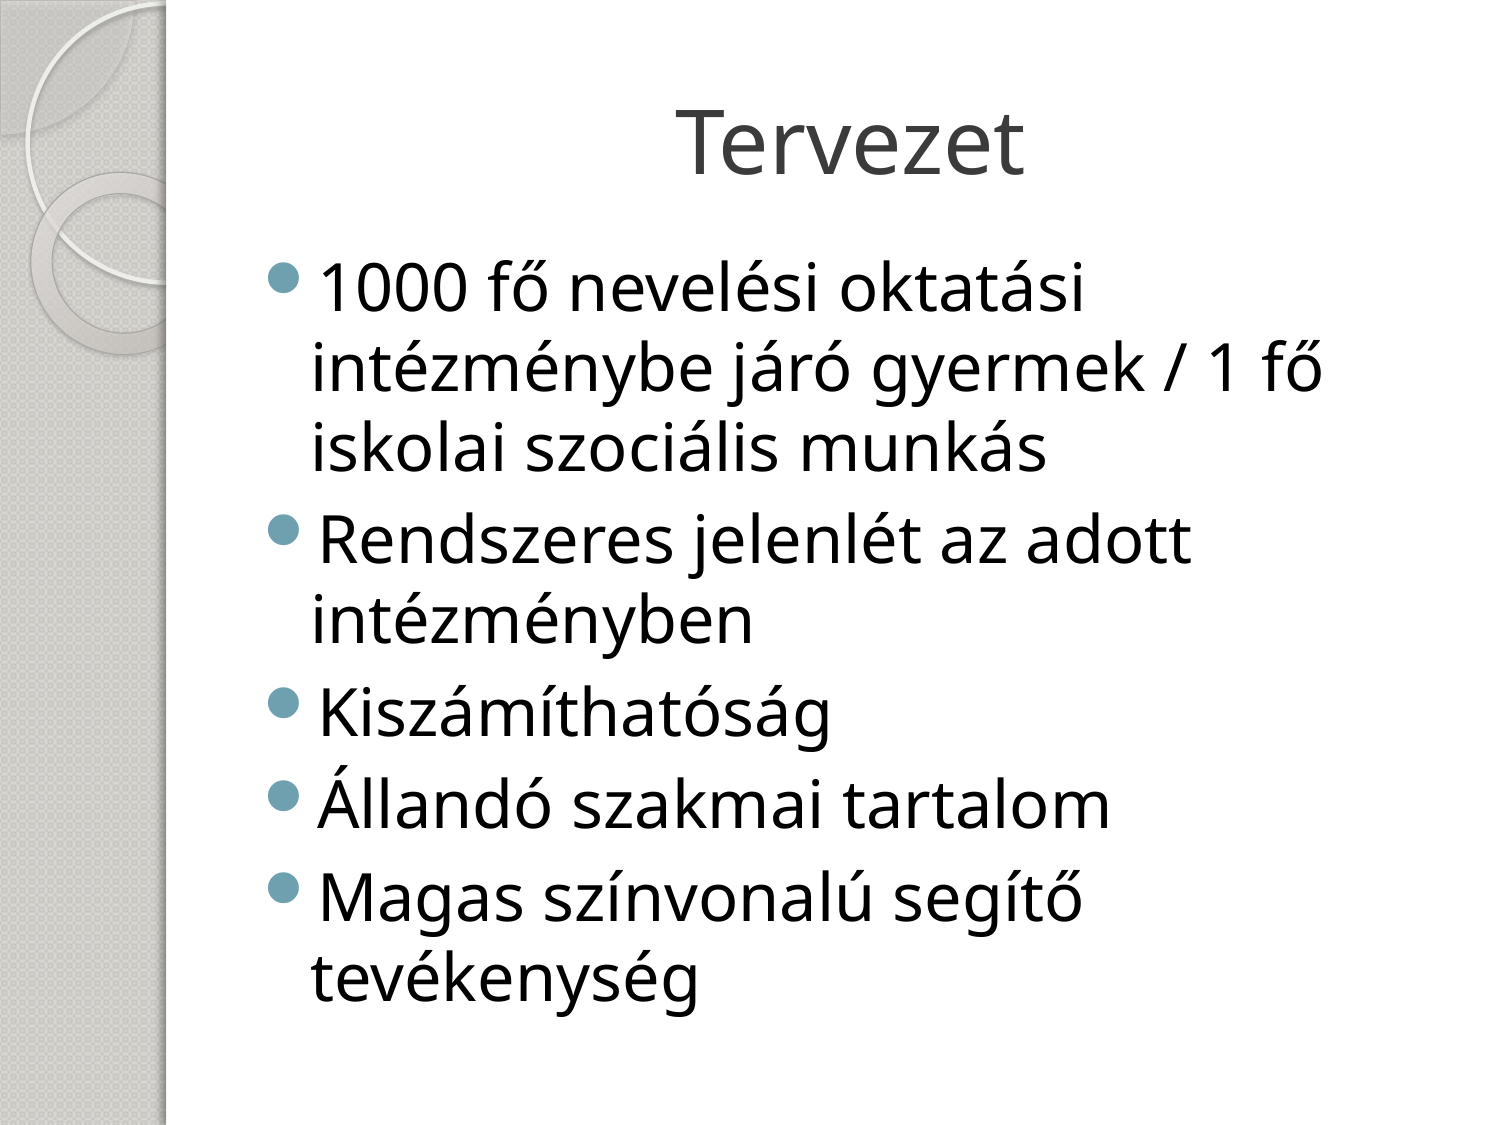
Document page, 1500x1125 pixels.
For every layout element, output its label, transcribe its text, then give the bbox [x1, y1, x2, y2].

list 1000 fő nevelési oktatási intézménybe járó gyermek / 1 fő iskolai szociális munkás Rendszeres jelenlét az adott intézményben Kiszámíthatóság Állandó szakmai tartalom Magas színvonalú segítő tevékenység [235, 237, 1466, 1025]
title Tervezet [235, 45, 1466, 233]
